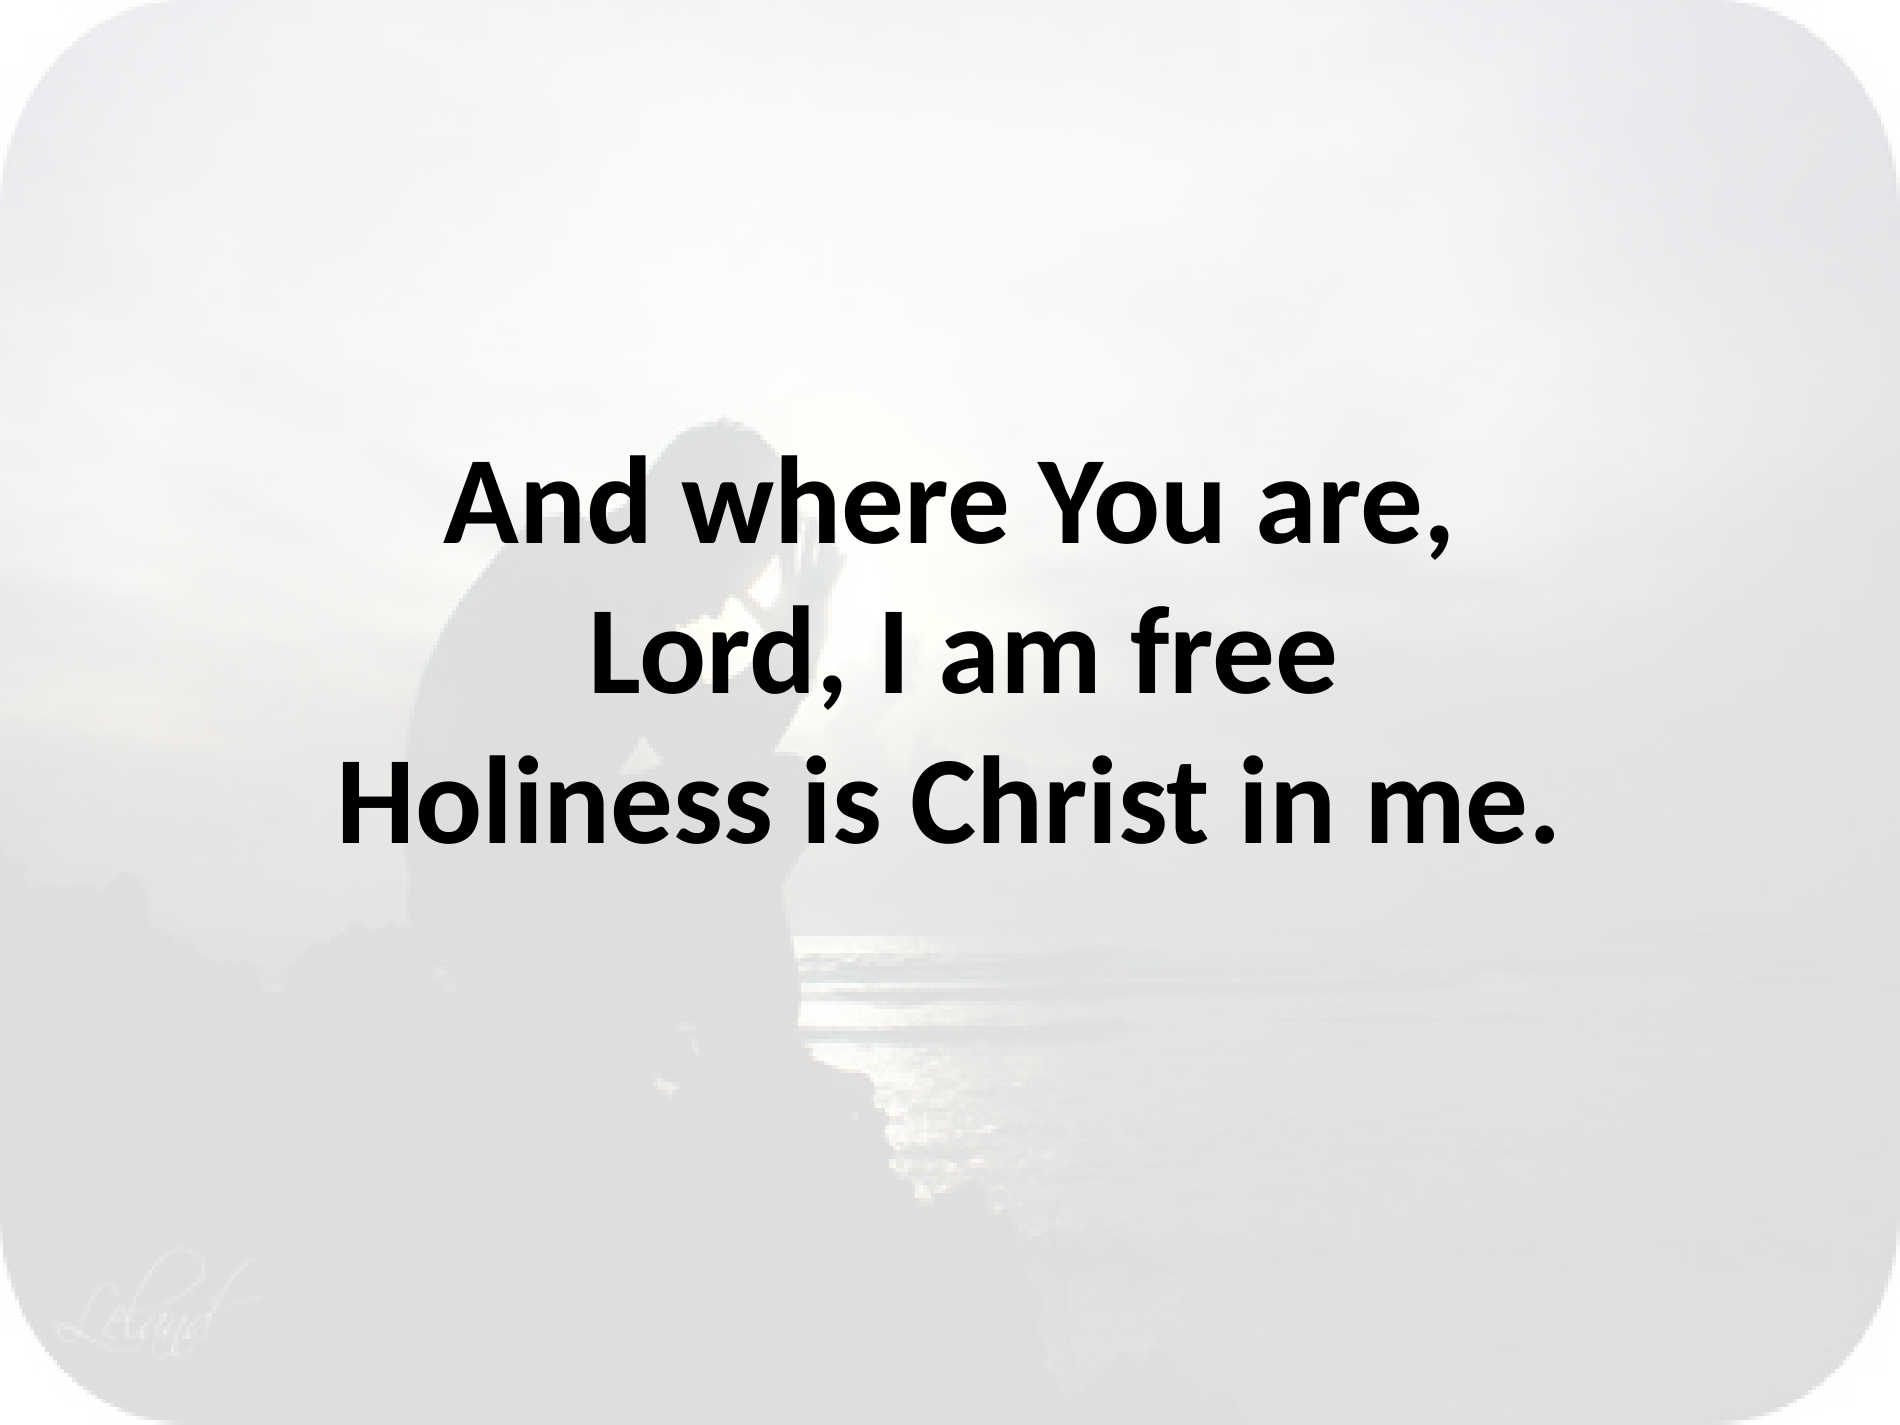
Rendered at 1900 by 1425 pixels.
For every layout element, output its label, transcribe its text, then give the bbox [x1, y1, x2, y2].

title And where You are, Lord, I am free Holiness is Christ in me. [95, 57, 1805, 1330]
